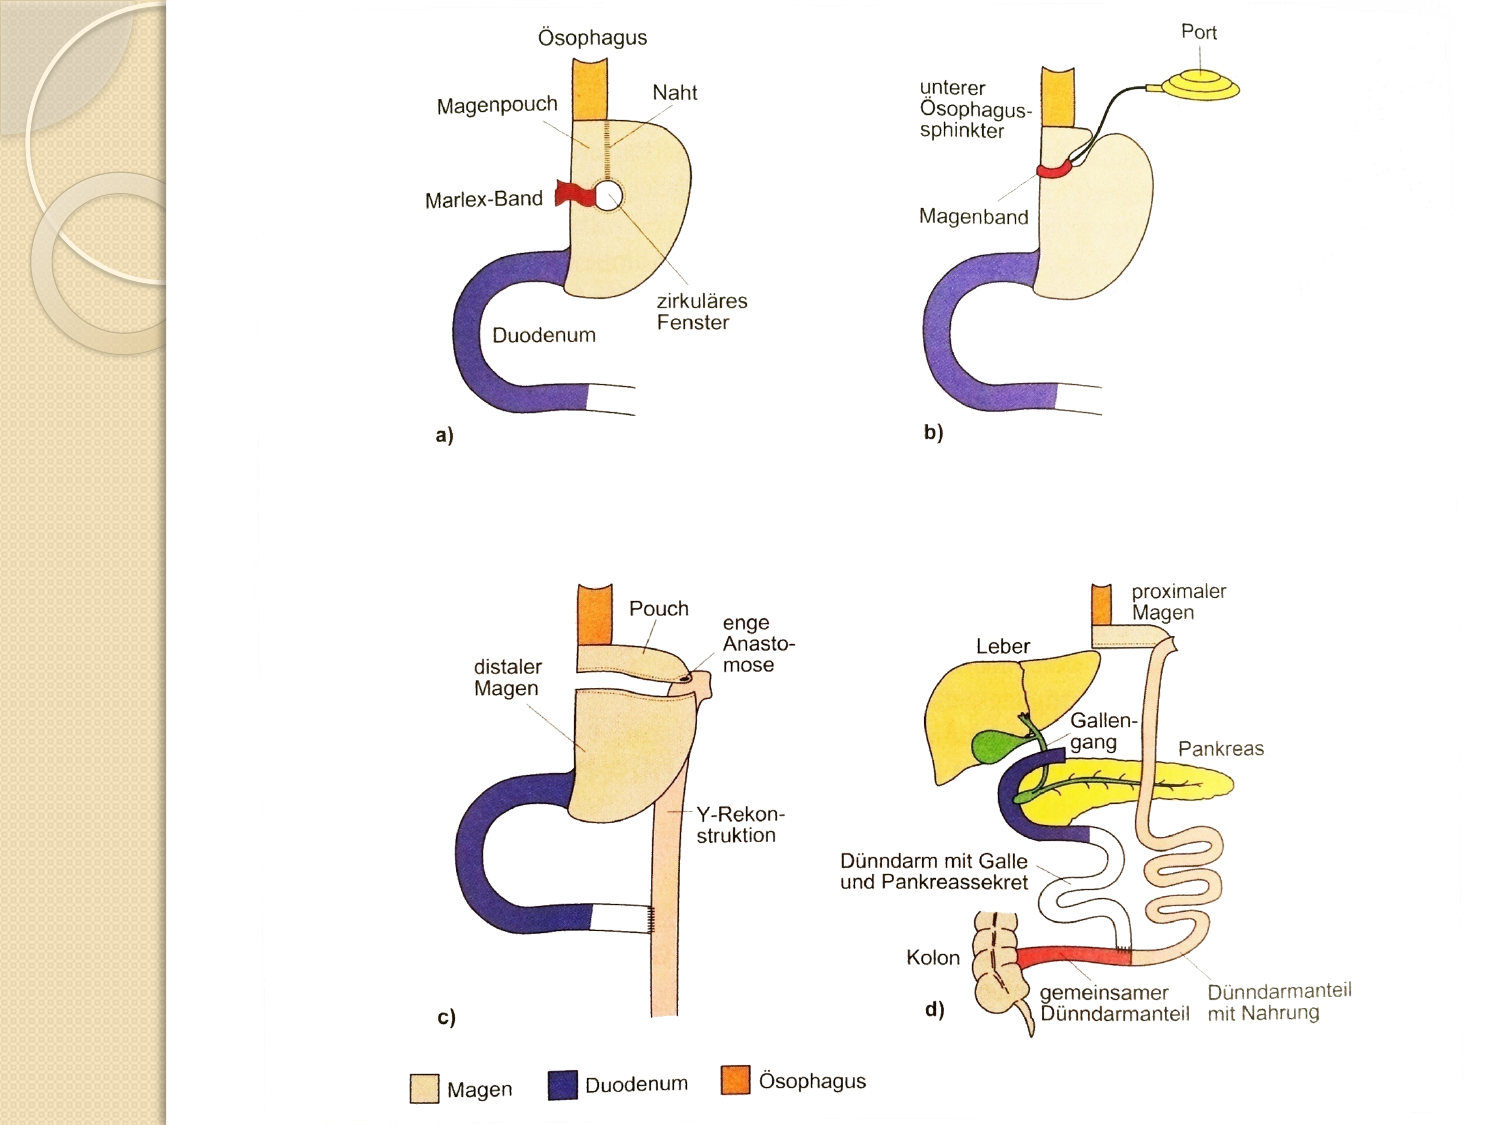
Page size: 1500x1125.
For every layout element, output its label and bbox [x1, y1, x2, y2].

picture [254, 0, 1463, 1125]
